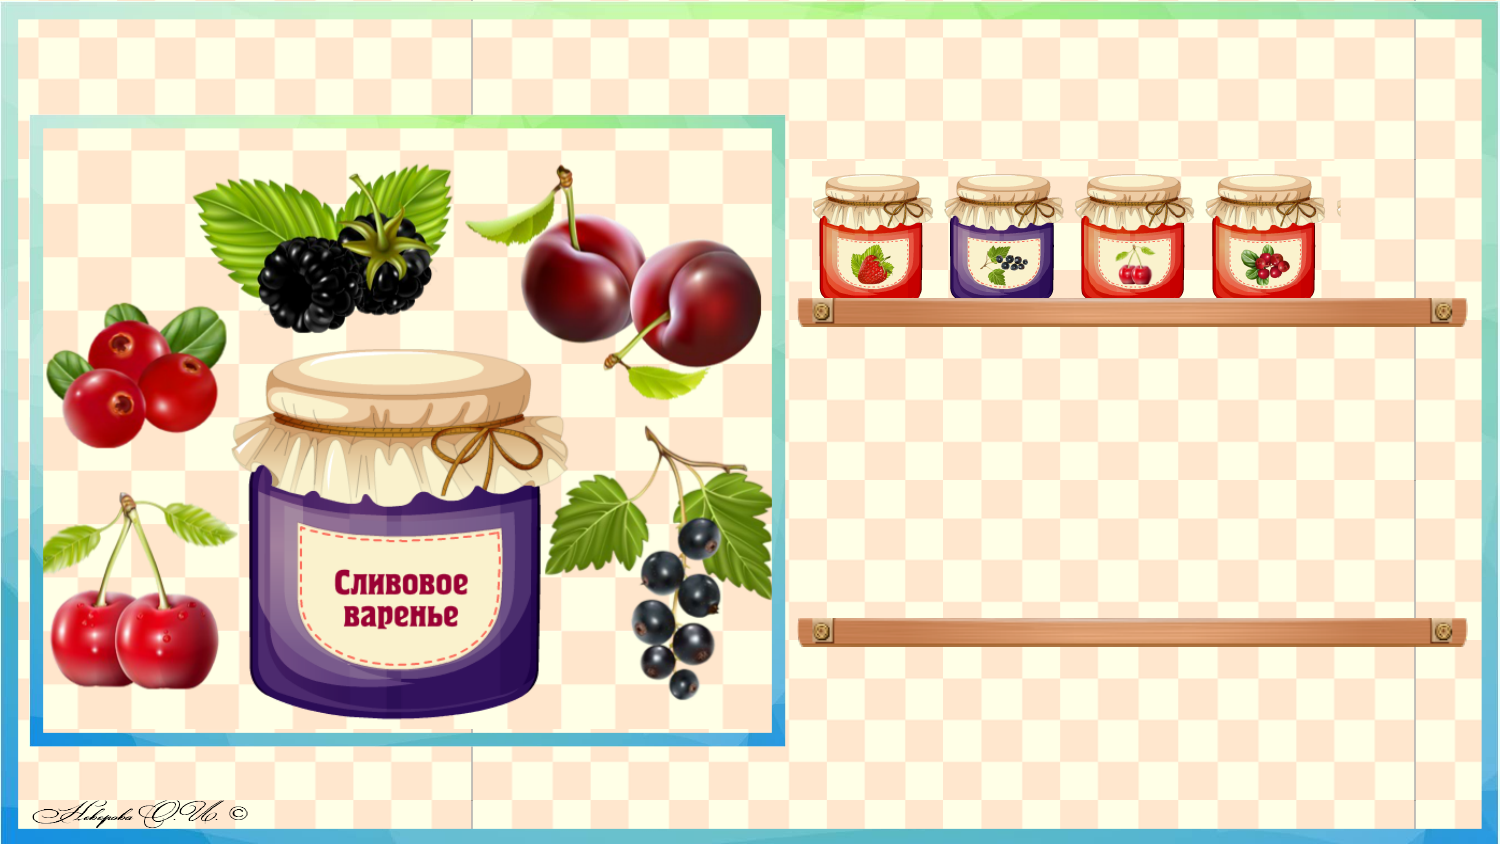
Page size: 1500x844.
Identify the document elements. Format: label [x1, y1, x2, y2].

text_box [27, 113, 788, 749]
picture [0, 0, 1500, 844]
